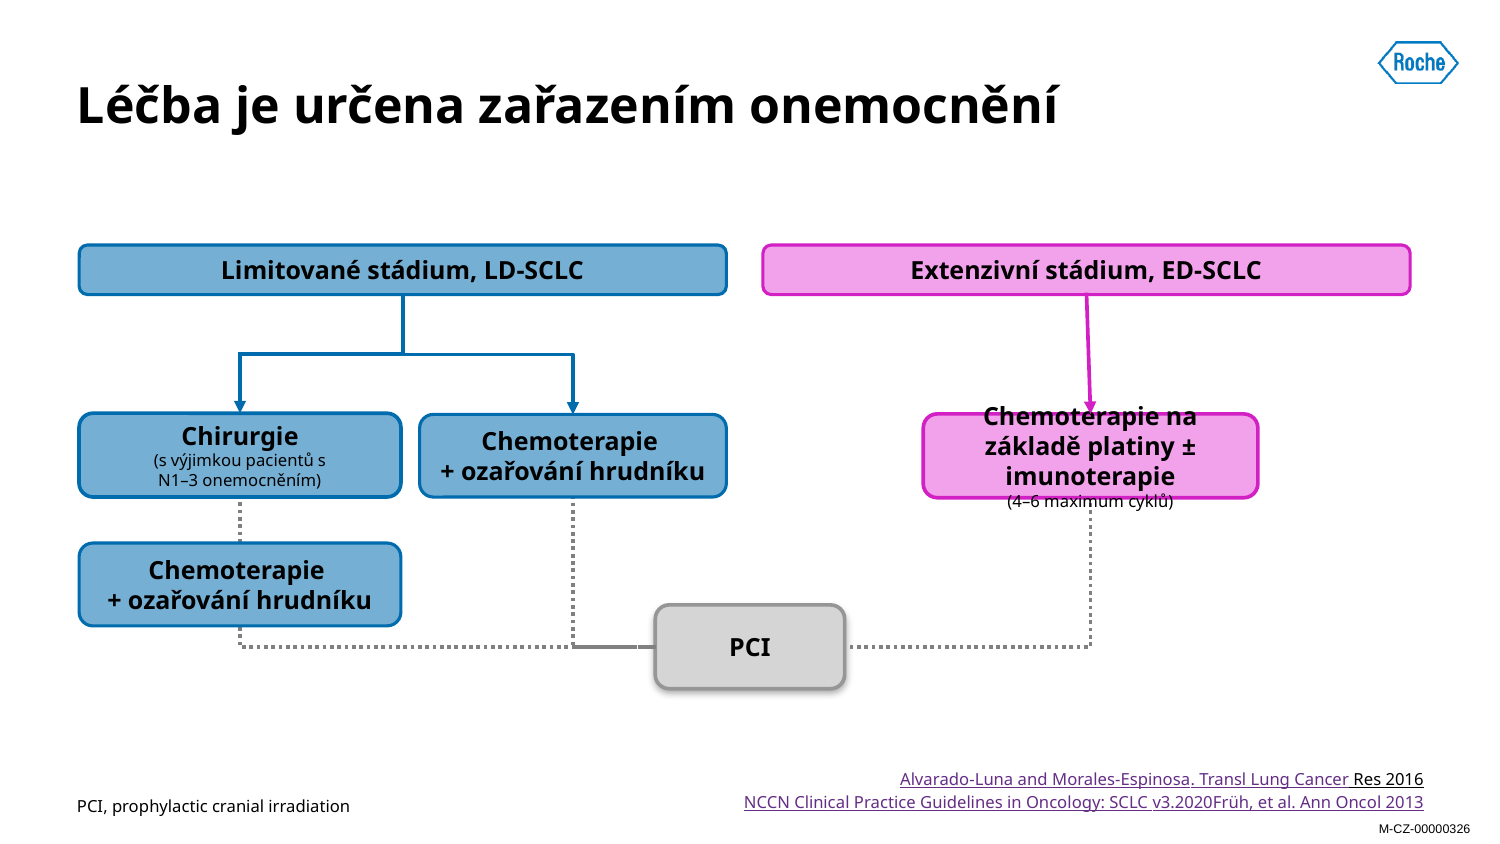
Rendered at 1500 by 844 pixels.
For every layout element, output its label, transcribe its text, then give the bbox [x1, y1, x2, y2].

text_box Chemoterapie + ozařování hrudníku [79, 543, 234, 626]
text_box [404, 294, 727, 498]
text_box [78, 244, 1411, 296]
list PCI, prophylactic cranial irradiation [76, 762, 750, 816]
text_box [239, 496, 1091, 689]
title Léčba je určena zařazením onemocnění [76, 32, 1459, 134]
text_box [923, 294, 1259, 498]
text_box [78, 294, 403, 498]
text_box Alvarado-Luna and Morales-Espinosa. Transl Lung Cancer Res 2016 NCCN Clinical Practice Guidelines in Oncology: SCLC v3.2020 Früh, et al. Ann Oncol 2013 [601, 779, 1424, 816]
